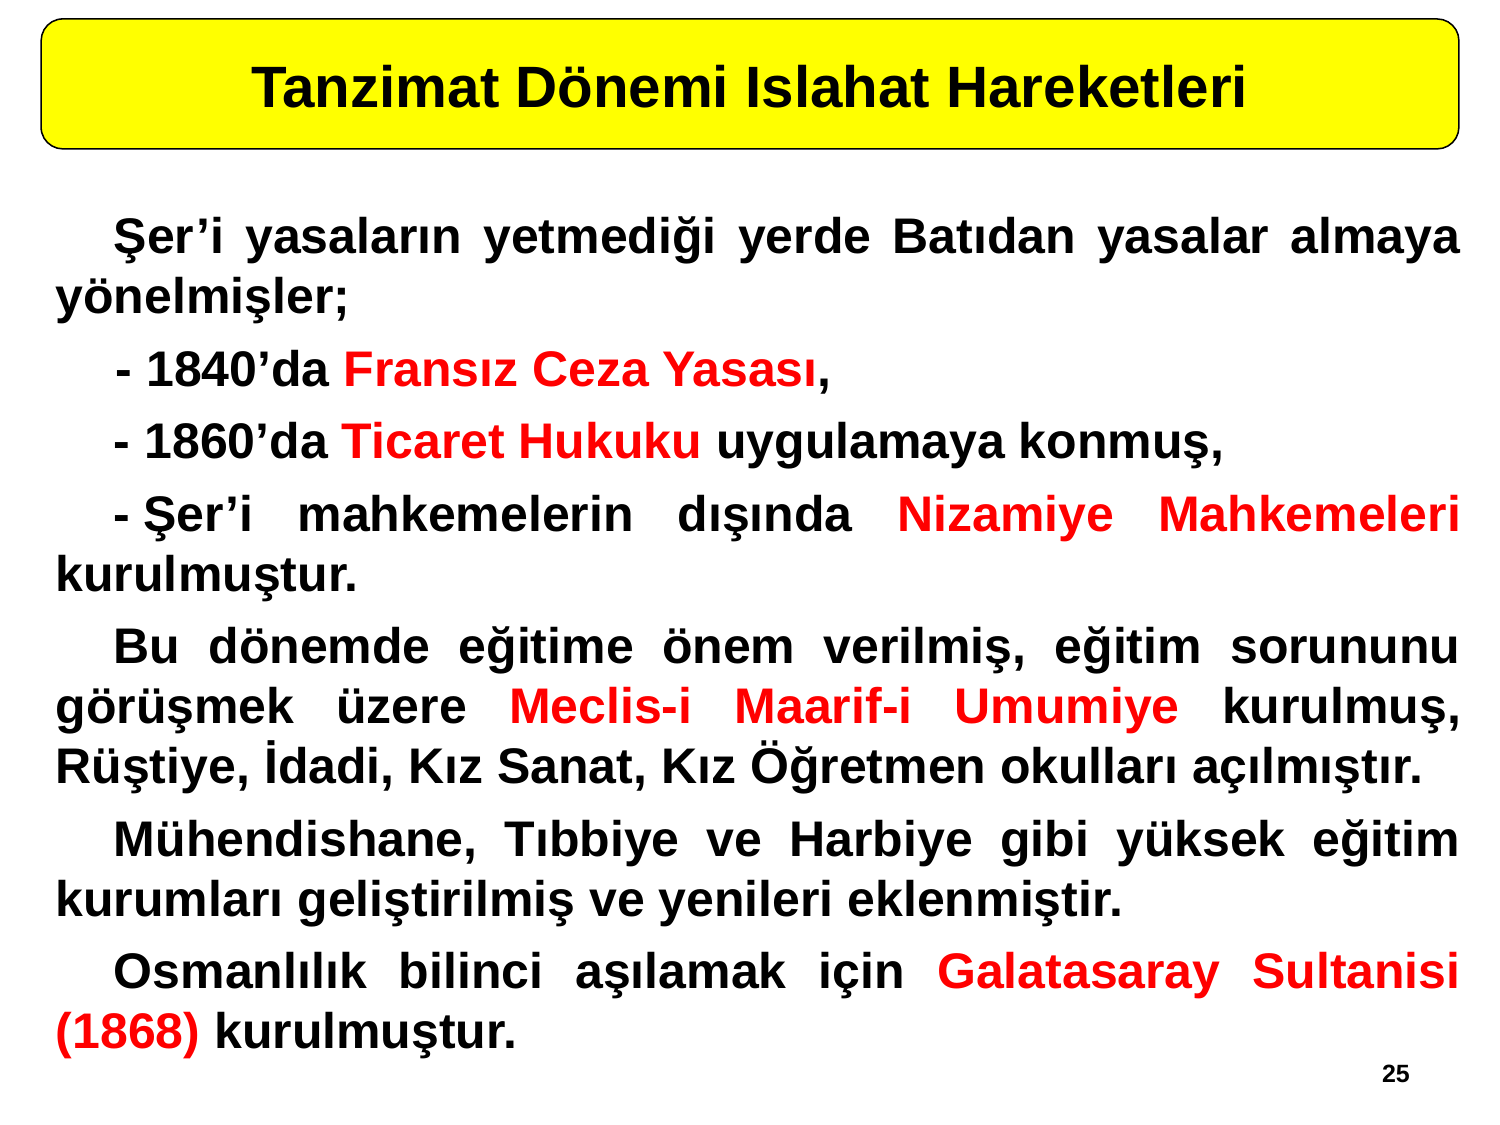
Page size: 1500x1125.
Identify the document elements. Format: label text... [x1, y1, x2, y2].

slide_number 25 [1074, 1067, 1425, 1103]
text_box Şer’i yasaların yetmediği yerde Batıdan yasalar almaya yönelmişler; - 1840’da Fransız Ceza Yasası, - 1860’da Ticaret Hukuku uygulamaya konmuş, - Şer’i mahkemelerin dışında Nizamiye Mahkemeleri kurulmuştur. Bu dönemde eğitime önem verilmiş, eğitim sorununu görüşmek üzere Meclis-i Maarif-i Umumiye kurulmuş, Rüştiye, İdadi, Kız Sanat, Kız Öğretmen okulları açılmıştır. Mühendishane, Tıbbiye ve Harbiye gibi yüksek eğitim kurumları geliştirilmiş ve yenileri eklenmiştir. Osmanlılık bilinci aşılamak için Galatasaray Sultanisi (1868) kurulmuştur. [41, 196, 1476, 1067]
text_box Tanzimat Dönemi Islahat Hareketleri [41, 18, 1459, 149]
